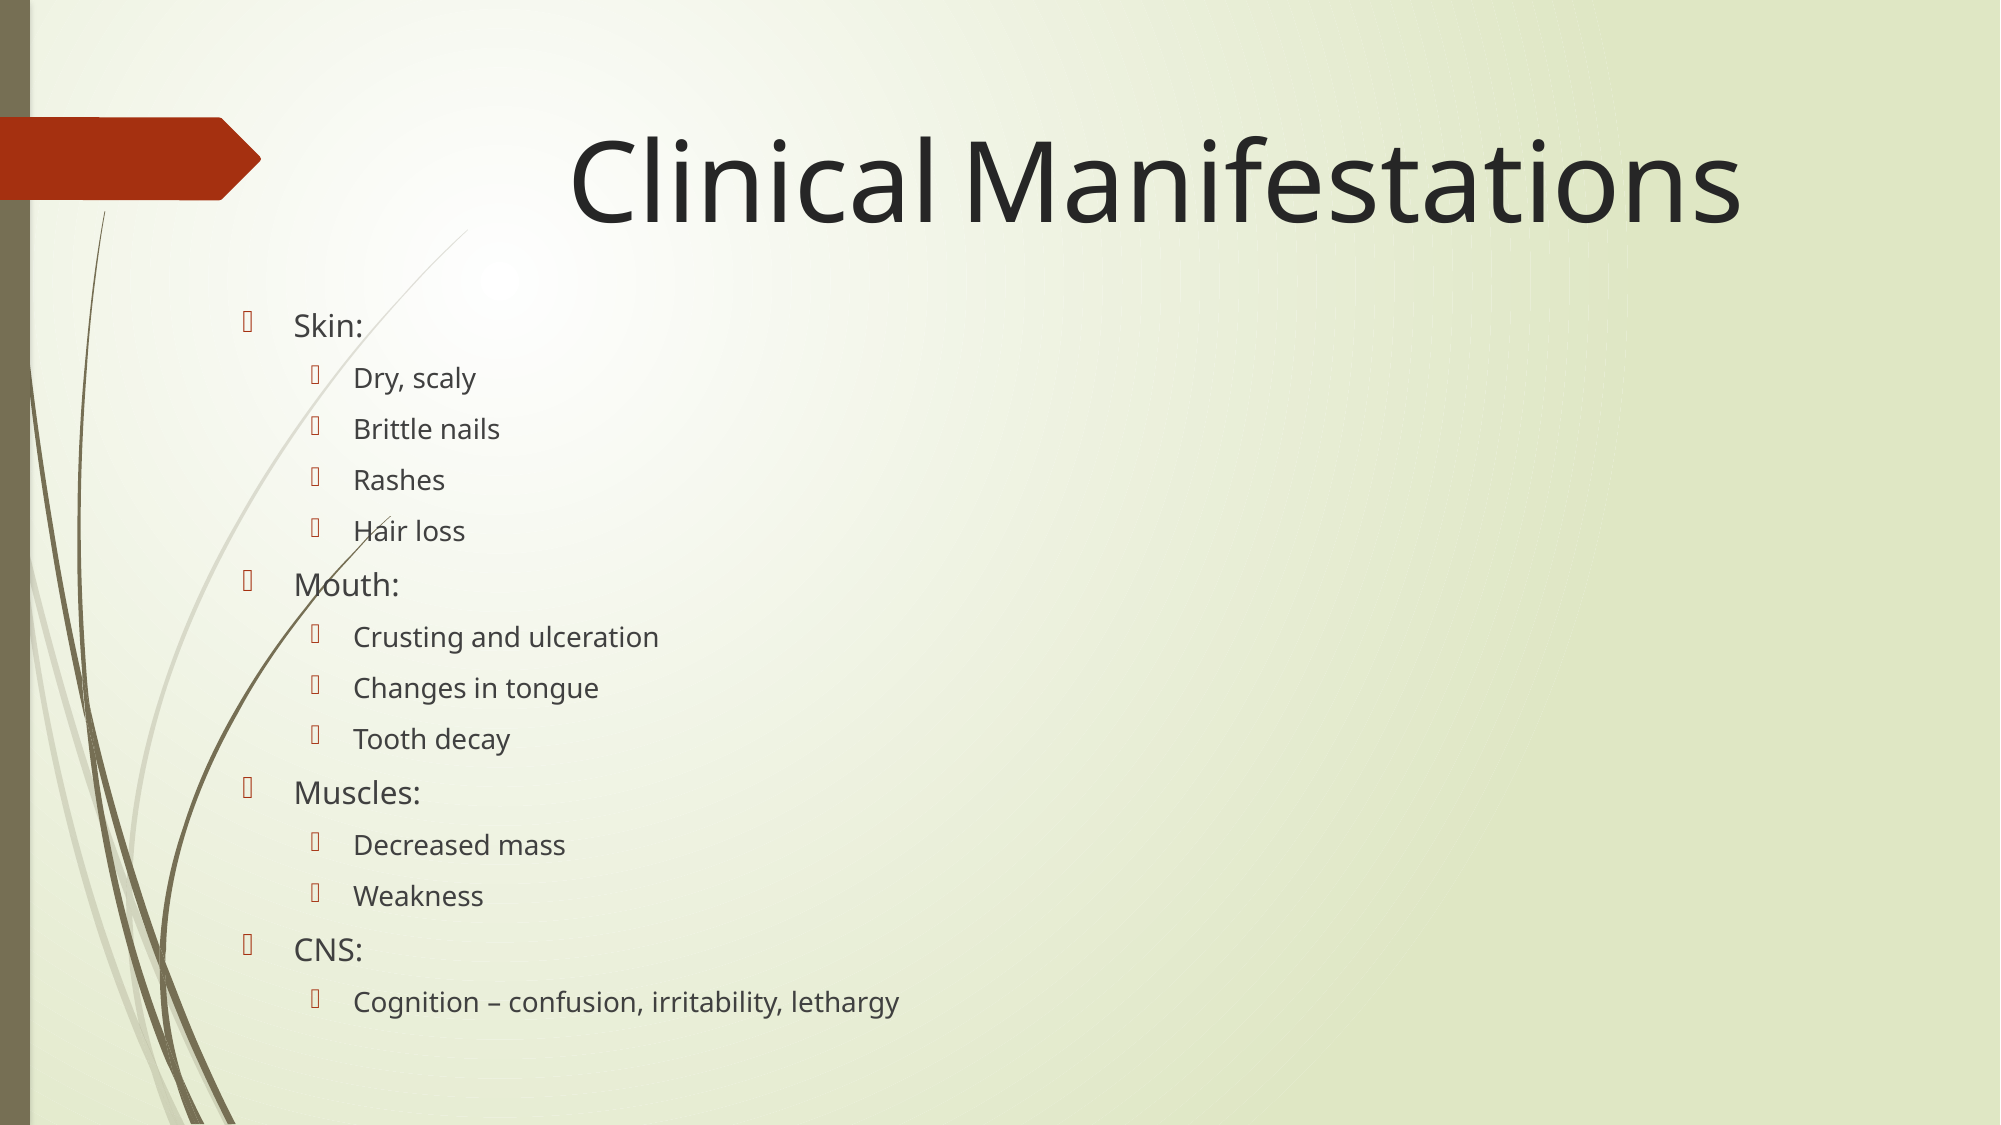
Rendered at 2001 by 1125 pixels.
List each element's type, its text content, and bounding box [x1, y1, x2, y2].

list Skin: Dry, scaly Brittle nails Rashes Hair loss Mouth: Crusting and ulceration Changes in tongue Tooth decay Muscles: Decreased mass Weakness CNS: Cognition – confusion, irritability, lethargy [227, 298, 2000, 1029]
title Clinical Manifestations [425, 102, 1888, 298]
